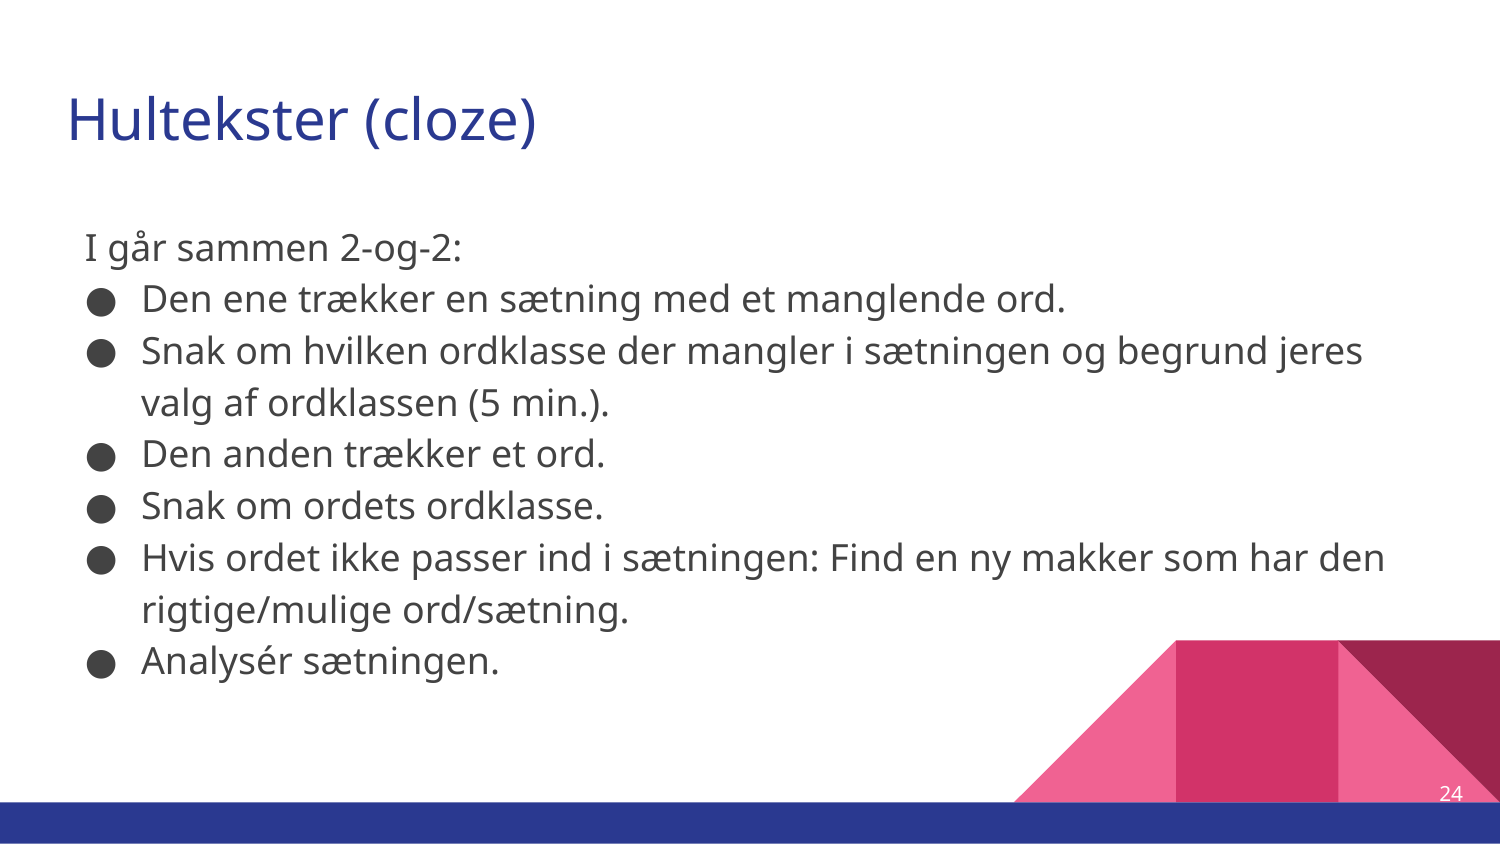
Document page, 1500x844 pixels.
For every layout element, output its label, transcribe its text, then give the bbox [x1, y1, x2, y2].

slide_number 24 [1387, 762, 1478, 828]
list I går sammen 2-og-2: Den ene trækker en sætning med et manglende ord. Snak om hvilken ordklasse der mangler i sætningen og begrund jeres valg af ordklassen (5 min.). Den anden trækker et ord. Snak om ordets ordklasse. Hvis ordet ikke passer ind i sætningen: Find en ny makker som har den rigtige/mulige ord/sætning. Analysér sætningen. [51, 201, 1449, 750]
title Hultekster (cloze) [51, 67, 1449, 167]
